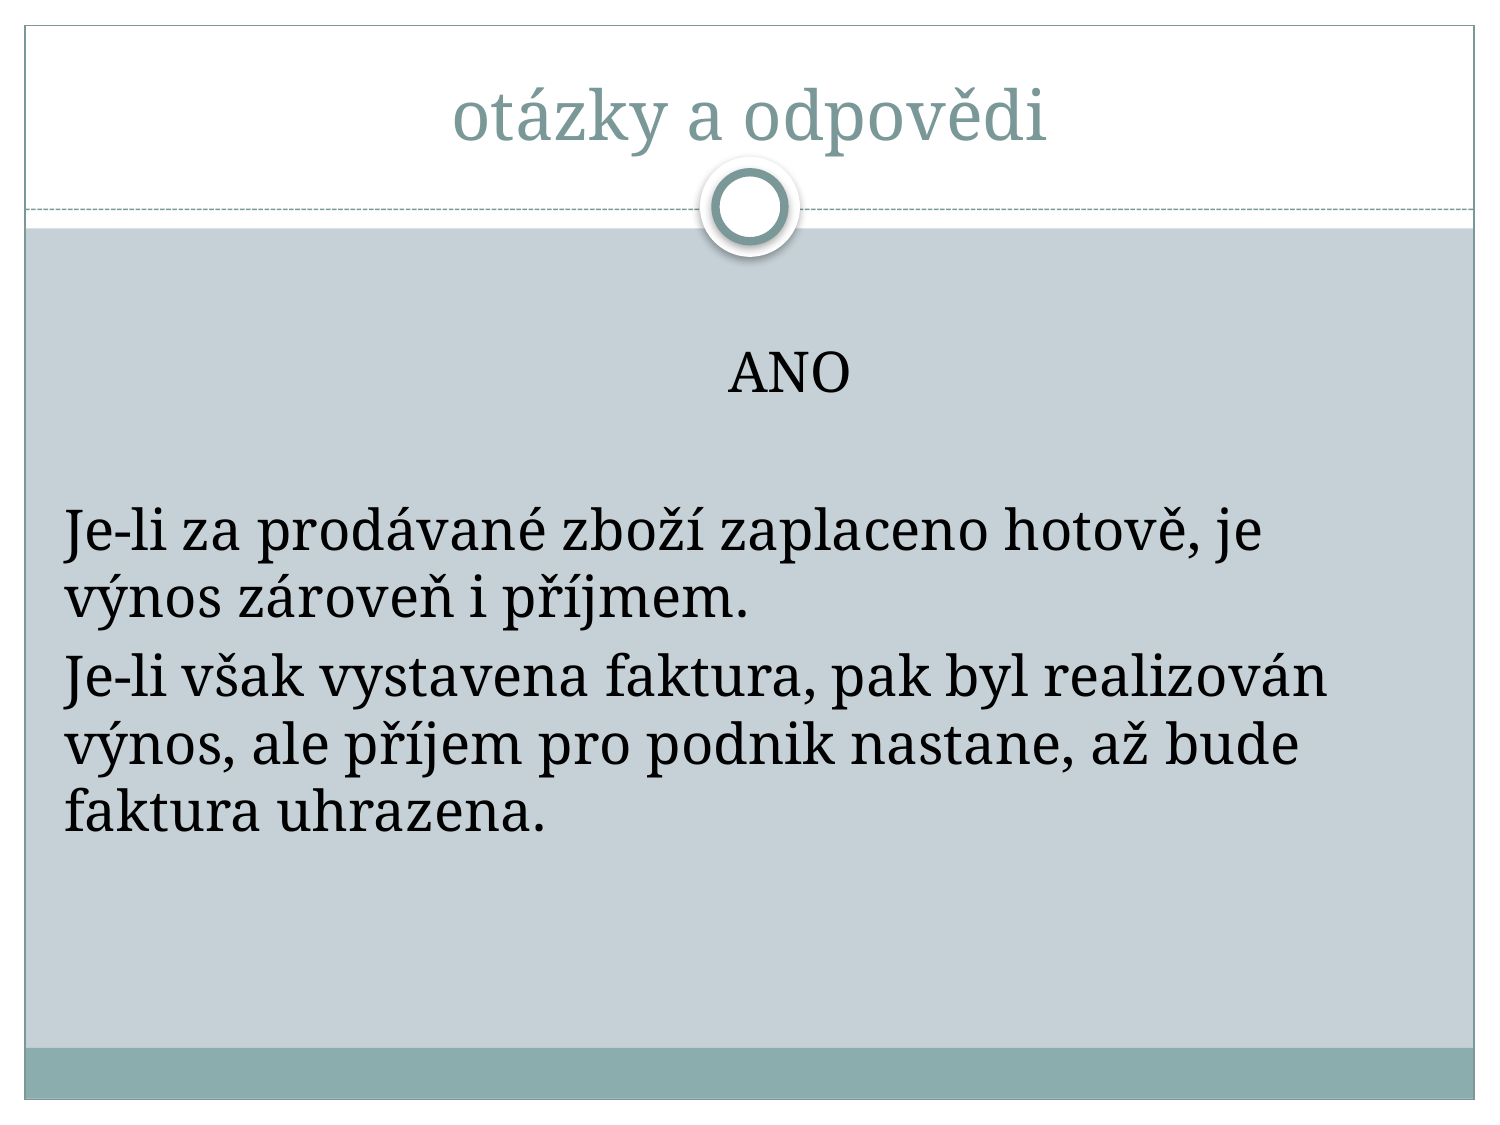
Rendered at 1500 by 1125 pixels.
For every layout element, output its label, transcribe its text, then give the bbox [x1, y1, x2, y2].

list ANO Je-li za prodávané zboží zaplaceno hotově, je výnos zároveň i příjmem. Je-li však vystavena faktura, pak byl realizován výnos, ale příjem pro podnik nastane, až bude faktura uhrazena. [49, 250, 1445, 1001]
title otázky a odpovědi [49, 37, 1450, 162]
